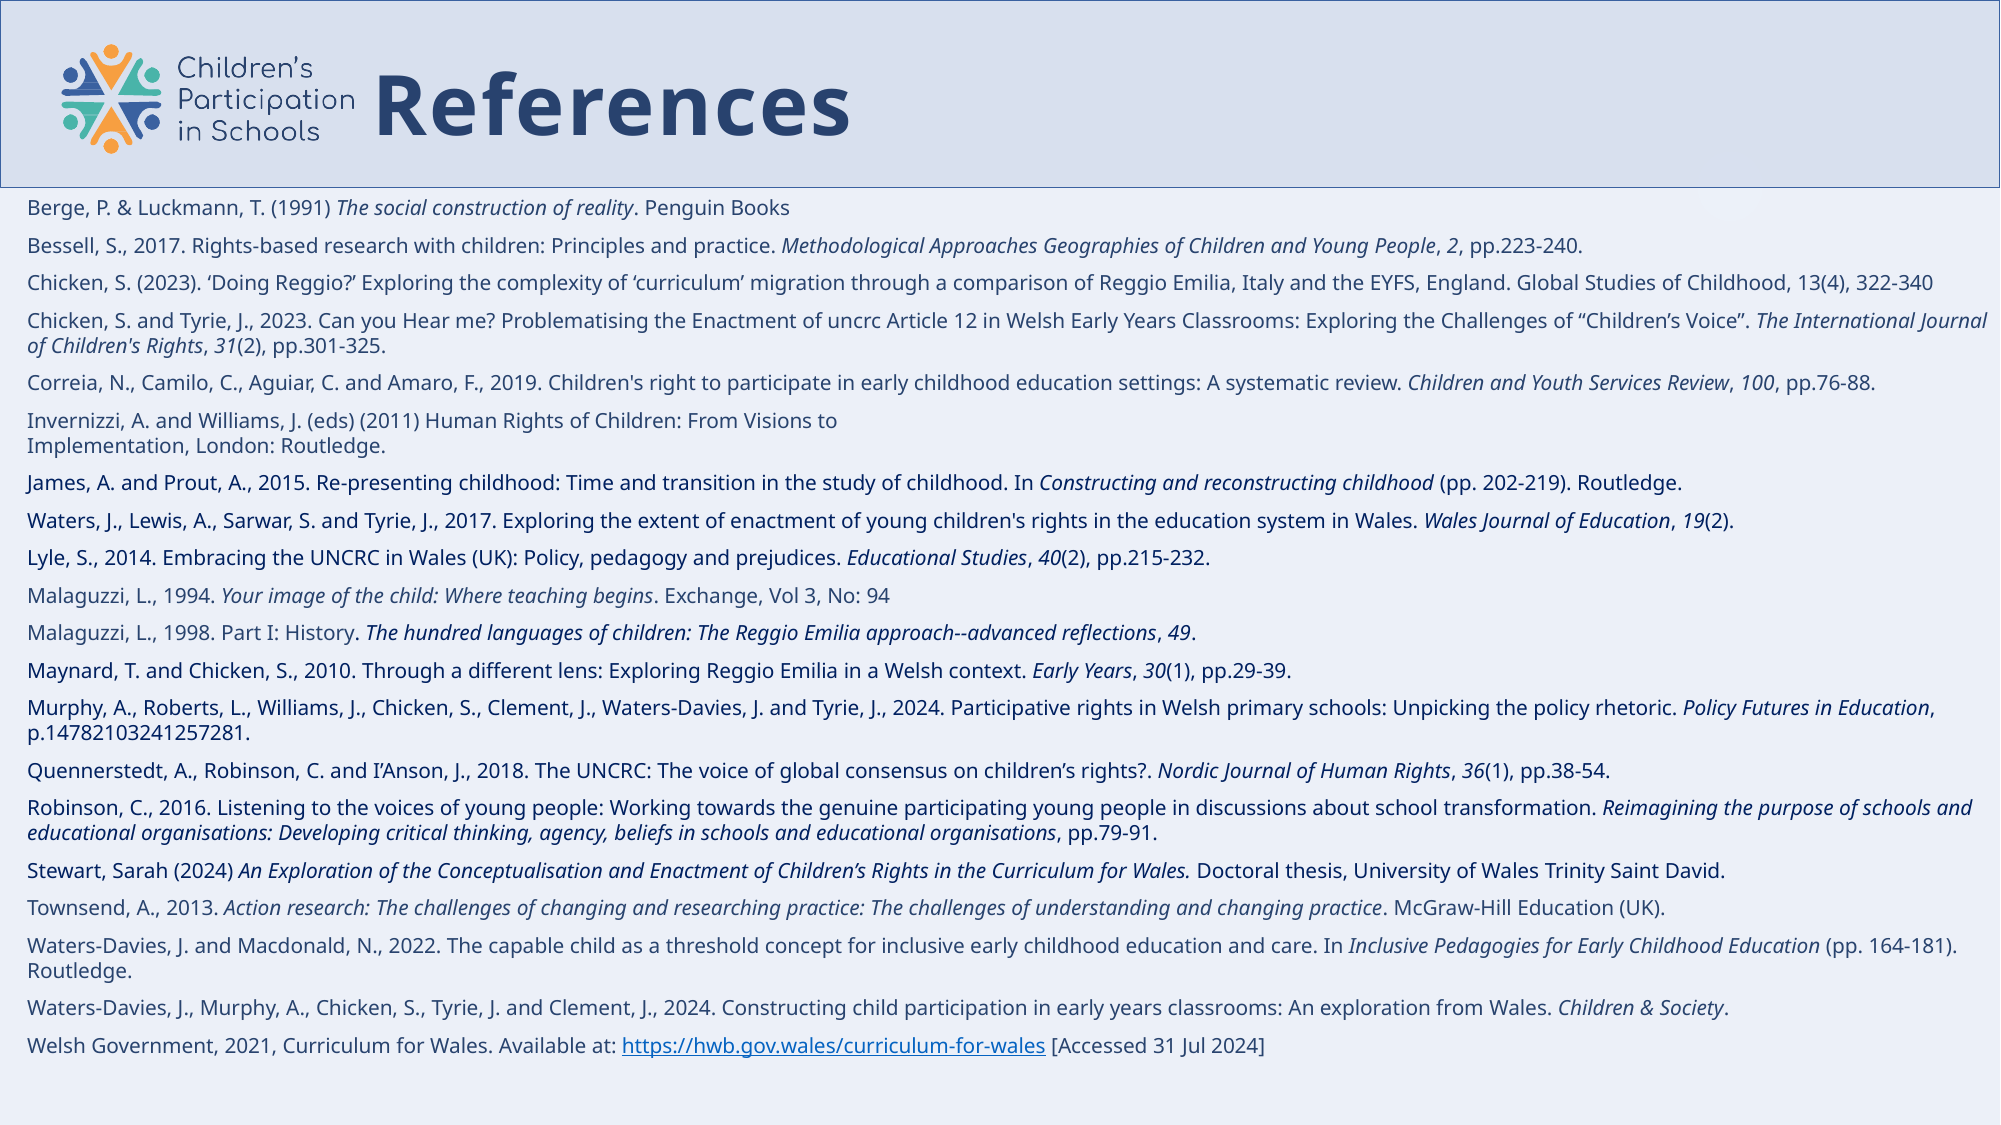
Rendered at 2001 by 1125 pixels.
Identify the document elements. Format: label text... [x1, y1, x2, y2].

text_box Berge, P. & Luckmann, T. (1991) The social construction of reality. Penguin Books Bessell, S., 2017. Rights-based research with children: Principles and practice. Methodological Approaches Geographies of Children and Young People, 2, pp.223-240. Chicken, S. (2023). ‘Doing Reggio?’ Exploring the complexity of ‘curriculum’ migration through a comparison of Reggio Emilia, Italy and the EYFS, England. Global Studies of Childhood, 13(4), 322-340 Chicken, S. and Tyrie, J., 2023. Can you Hear me? Problematising the Enactment of uncrc Article 12 in Welsh Early Years Classrooms: Exploring the Challenges of “Children’s Voice”. The International Journal of Children's Rights, 31(2), pp.301-325. Correia, N., Camilo, C., Aguiar, C. and Amaro, F., 2019. Children's right to participate in early childhood education settings: A systematic review. Children and Youth Services Review, 100, pp.76-88. Invernizzi, A. and Williams, J. (eds) (2011) Human Rights of Children: From Visions to Implementation, London: Routledge. James, A. and Prout, A., 2015. Re-presenting childhood: Time and transition in the study of childhood. In Constructing and reconstructing childhood (pp. 202-219). Routledge. Waters, J., Lewis, A., Sarwar, S. and Tyrie, J., 2017. Exploring the extent of enactment of young children's rights in the education system in Wales. Wales Journal of Education, 19(2). Lyle, S., 2014. Embracing the UNCRC in Wales (UK): Policy, pedagogy and prejudices. Educational Studies, 40(2), pp.215-232. Malaguzzi, L., 1994. Your image of the child: Where teaching begins. Exchange, Vol 3, No: 94 Malaguzzi, L., 1998. Part I: History. The hundred languages of children: The Reggio Emilia approach--advanced reflections, 49. Maynard, T. and Chicken, S., 2010. Through a different lens: Exploring Reggio Emilia in a Welsh context. Early Years, 30(1), pp.29-39. Murphy, A., Roberts, L., Williams, J., Chicken, S., Clement, J., Waters-Davies, J. and Tyrie, J., 2024. Participative rights in Welsh primary schools: Unpicking the policy rhetoric. Policy Futures in Education, p.14782103241257281. Quennerstedt, A., Robinson, C. and I’Anson, J., 2018. The UNCRC: The voice of global consensus on children’s rights?. Nordic Journal of Human Rights, 36(1), pp.38-54. Robinson, C., 2016. Listening to the voices of young people: Working towards the genuine participating young people in discussions about school transformation. Reimagining the purpose of schools and educational organisations: Developing critical thinking, agency, beliefs in schools and educational organisations, pp.79-91. Stewart, Sarah (2024) An Exploration of the Conceptualisation and Enactment of Children’s Rights in the Curriculum for Wales. Doctoral thesis, University of Wales Trinity Saint David. Townsend, A., 2013. Action research: The challenges of changing and researching practice: The challenges of understanding and changing practice. McGraw-Hill Education (UK). Waters-Davies, J. and Macdonald, N., 2022. The capable child as a threshold concept for inclusive early childhood education and care. In Inclusive Pedagogies for Early Childhood Education (pp. 164-181). Routledge. Waters‐Davies, J., Murphy, A., Chicken, S., Tyrie, J. and Clement, J., 2024. Constructing child participation in early years classrooms: An exploration from Wales. Children & Society. Welsh Government, 2021, Curriculum for Wales. Available at: https://hwb.gov.wales/curriculum-for-wales [Accessed 31 Jul 2024] [12, 188, 2000, 1125]
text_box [0, 0, 2000, 188]
